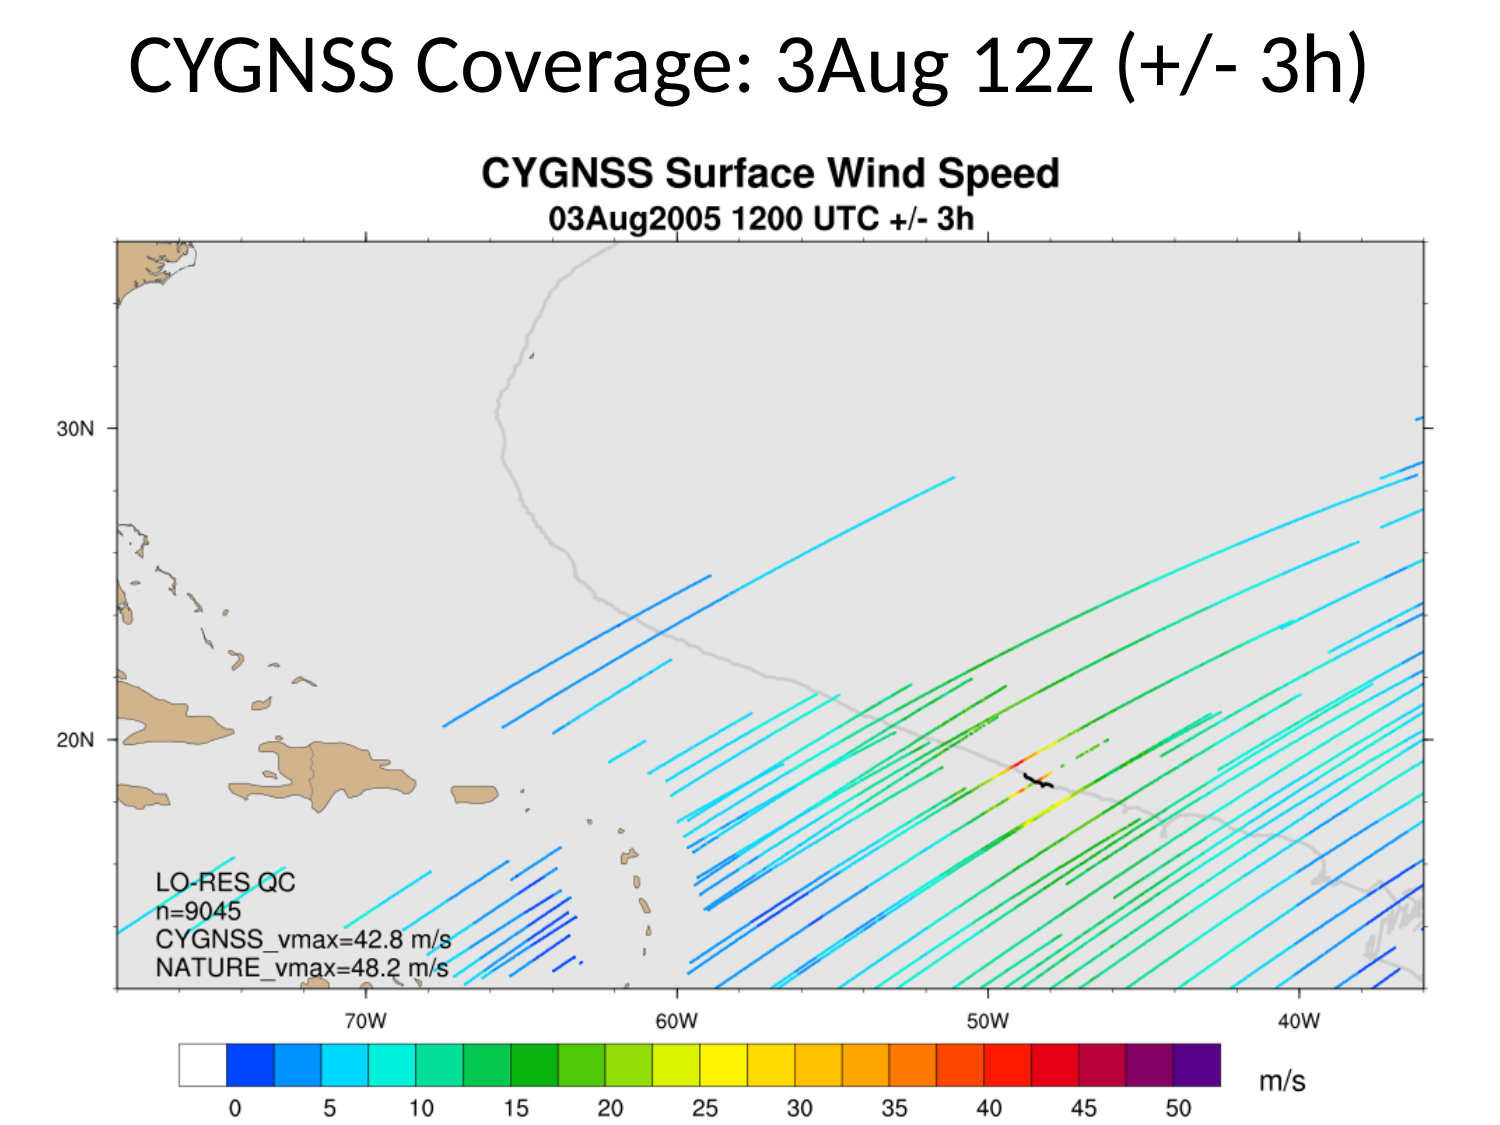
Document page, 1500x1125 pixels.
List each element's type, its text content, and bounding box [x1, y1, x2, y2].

title CYGNSS Coverage: 3Aug 12Z (+/- 3h) [75, 0, 1425, 118]
picture [49, 149, 1441, 1125]
